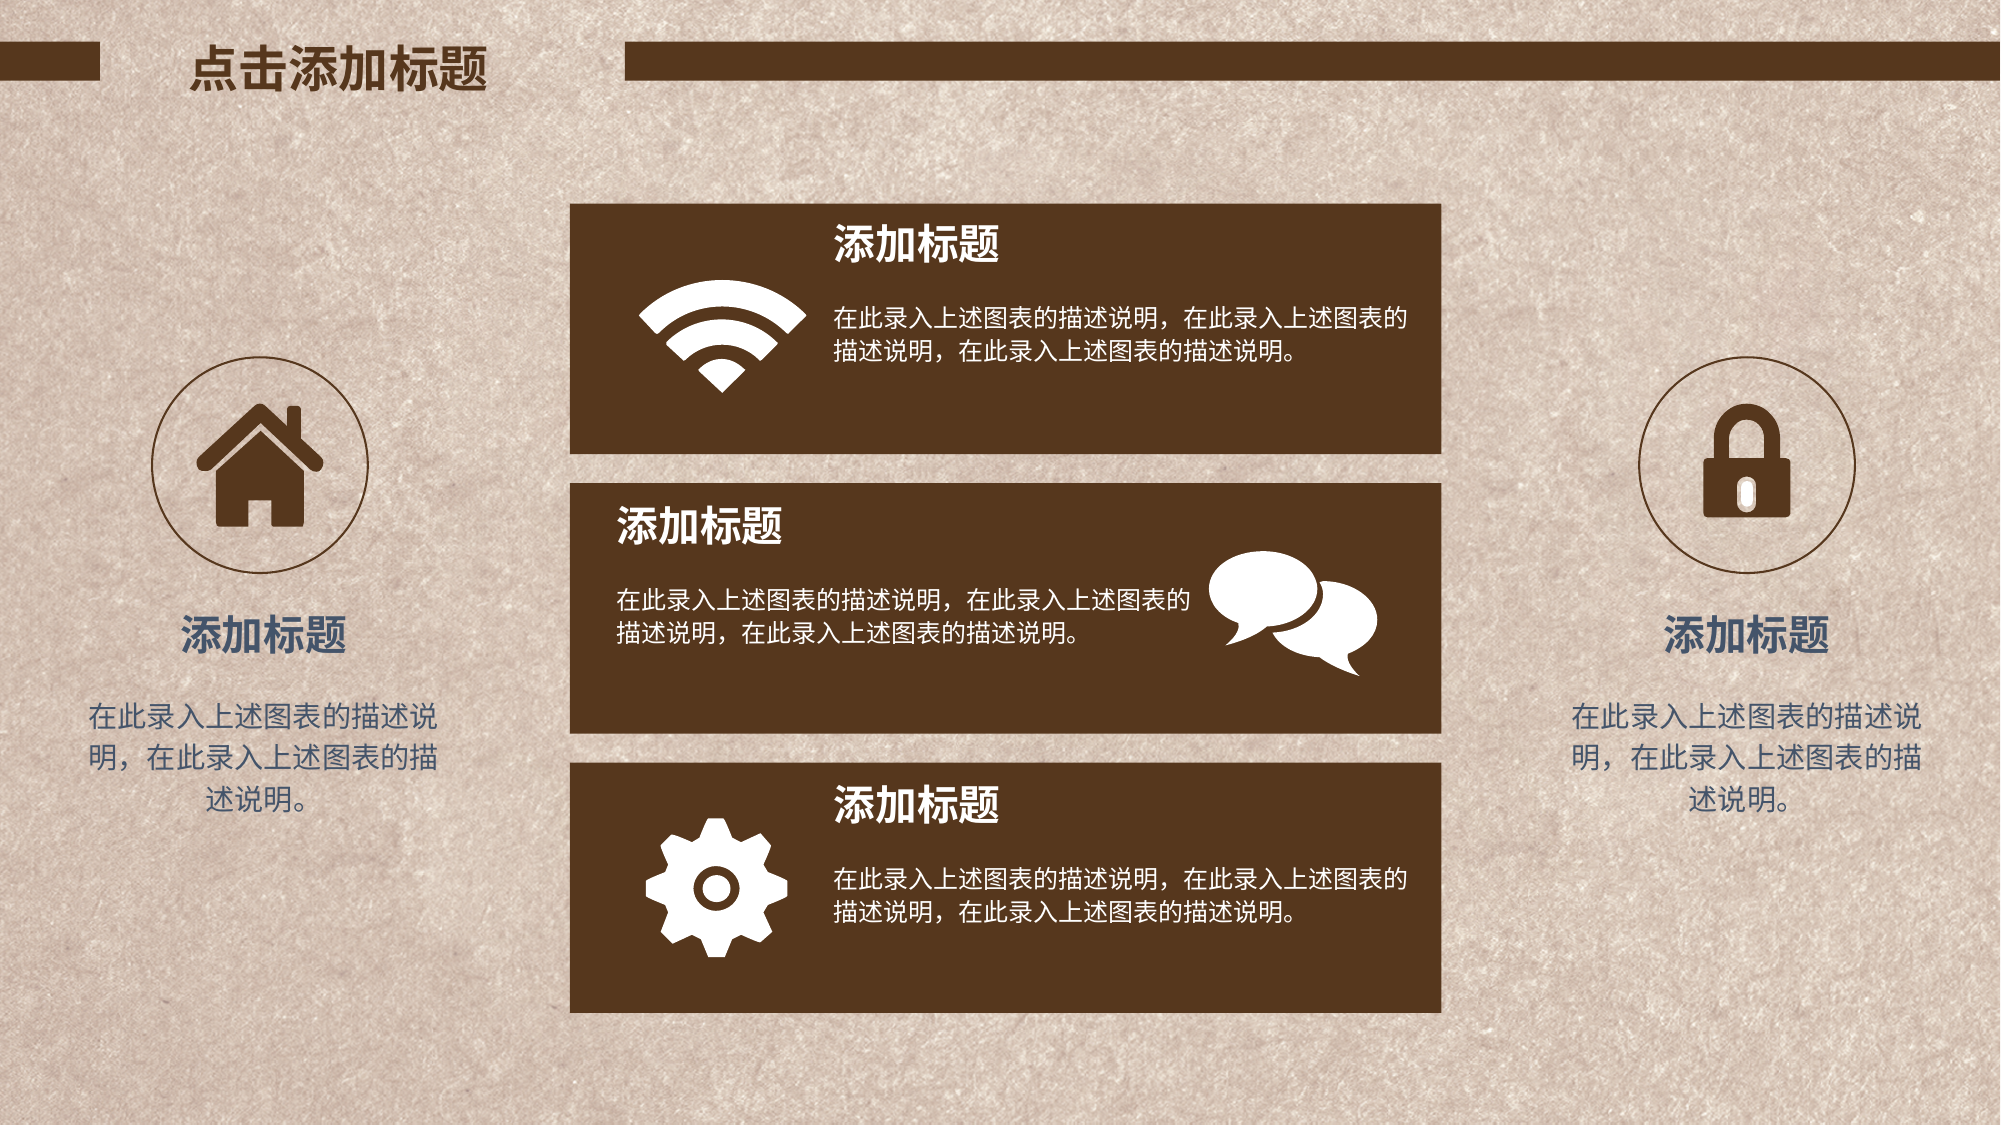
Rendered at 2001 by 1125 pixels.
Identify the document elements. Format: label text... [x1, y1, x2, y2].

text_box 添加标题 [605, 493, 908, 555]
text_box [569, 203, 1442, 455]
picture [0, 0, 2001, 1125]
text_box 添加标题 [822, 773, 1125, 835]
text_box [569, 482, 1442, 735]
text_box 在此录入上述图表的描述说明，在此录入上述图表的描述说明，在此录入上述图表的描述说明。 [822, 854, 1421, 932]
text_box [1208, 551, 1378, 677]
text_box 添加标题 [1595, 603, 1898, 665]
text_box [645, 818, 788, 958]
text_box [1639, 357, 1855, 573]
text_box 在此录入上述图表的描述说明，在此录入上述图表的描述说明。 [1554, 685, 1940, 823]
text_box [638, 268, 807, 393]
text_box 添加标题 [822, 212, 1125, 274]
text_box 在此录入上述图表的描述说明，在此录入上述图表的描述说明。 [71, 685, 457, 823]
text_box 在此录入上述图表的描述说明，在此录入上述图表的描述说明，在此录入上述图表的描述说明。 [822, 293, 1421, 371]
text_box 添加标题 [112, 603, 415, 665]
text_box 在此录入上述图表的描述说明，在此录入上述图表的描述说明，在此录入上述图表的描述说明。 [605, 575, 1204, 653]
text_box [569, 761, 1442, 1014]
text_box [152, 357, 368, 573]
